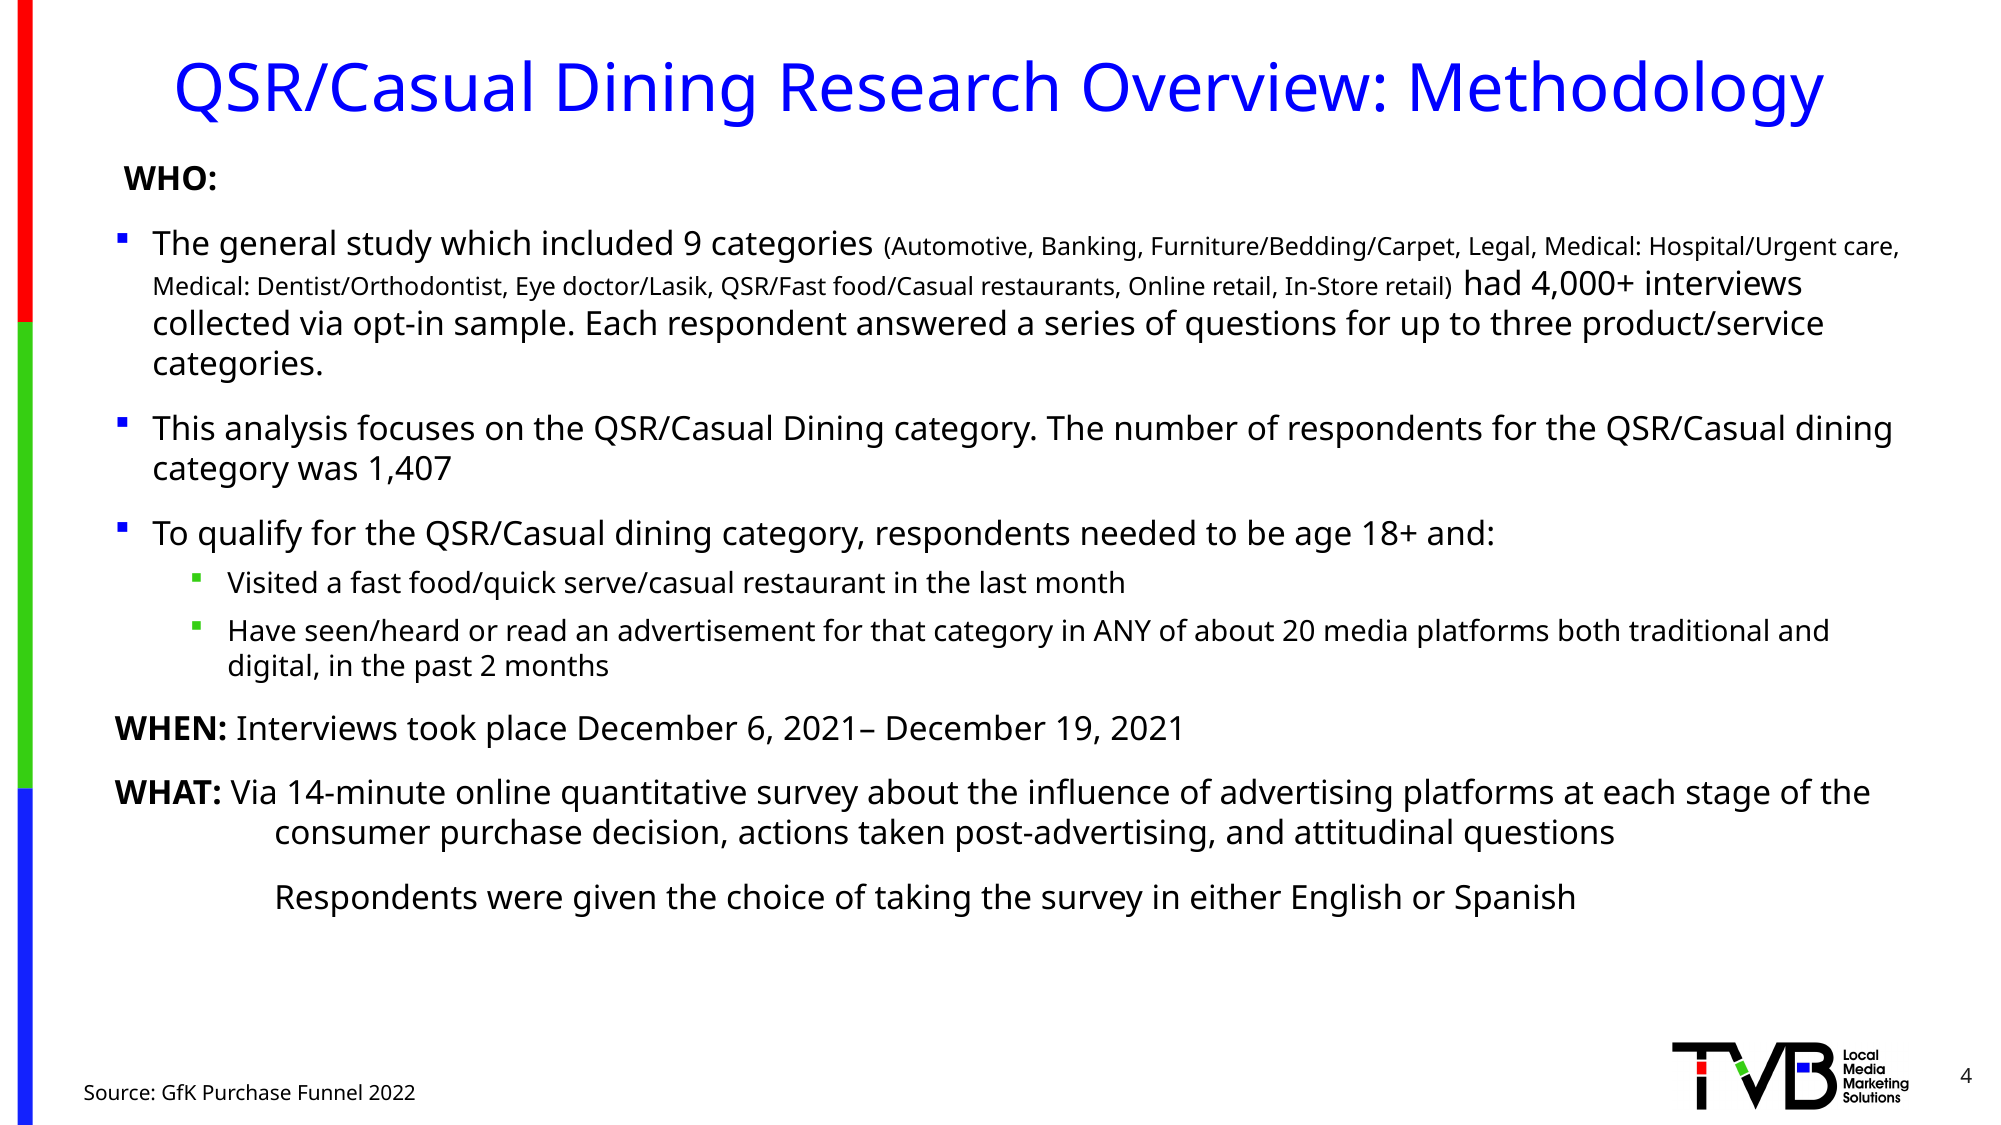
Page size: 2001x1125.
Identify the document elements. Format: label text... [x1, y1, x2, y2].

title QSR/Casual Dining Research Overview: Methodology [68, 45, 1932, 134]
list WHO: The general study which included 9 categories (Automotive, Banking, Furniture/Bedding/Carpet, Legal, Medical: Hospital/Urgent care, Medical: Dentist/Orthodontist, Eye doctor/Lasik, QSR/Fast food/Casual restaurants, Online retail, In-Store retail) had 4,000+ interviews collected via opt-in sample. Each respondent answered a series of questions for up to three product/service categories. This analysis focuses on the QSR/Casual Dining category. The number of respondents for the QSR/Casual dining category was 1,407 To qualify for the QSR/Casual dining category, respondents needed to be age 18+ and: Visited a fast food/quick serve/casual restaurant in the last month Have seen/heard or read an advertisement for that category in ANY of about 20 media platforms both traditional and digital, in the past 2 months WHEN: Interviews took place December 6, 2021– December 19, 2021 WHAT: Via 14-minute online quantitative survey about the influence of advertising platforms at each stage of the consumer purchase decision, actions taken post-advertising, and attitudinal questions Respondents were given the choice of taking the survey in either English or Spanish [99, 149, 1932, 986]
slide_number 4 [1824, 1046, 1988, 1107]
picture [1672, 1042, 1909, 1110]
list Source: GfK Purchase Funnel 2022 [68, 1072, 1487, 1113]
